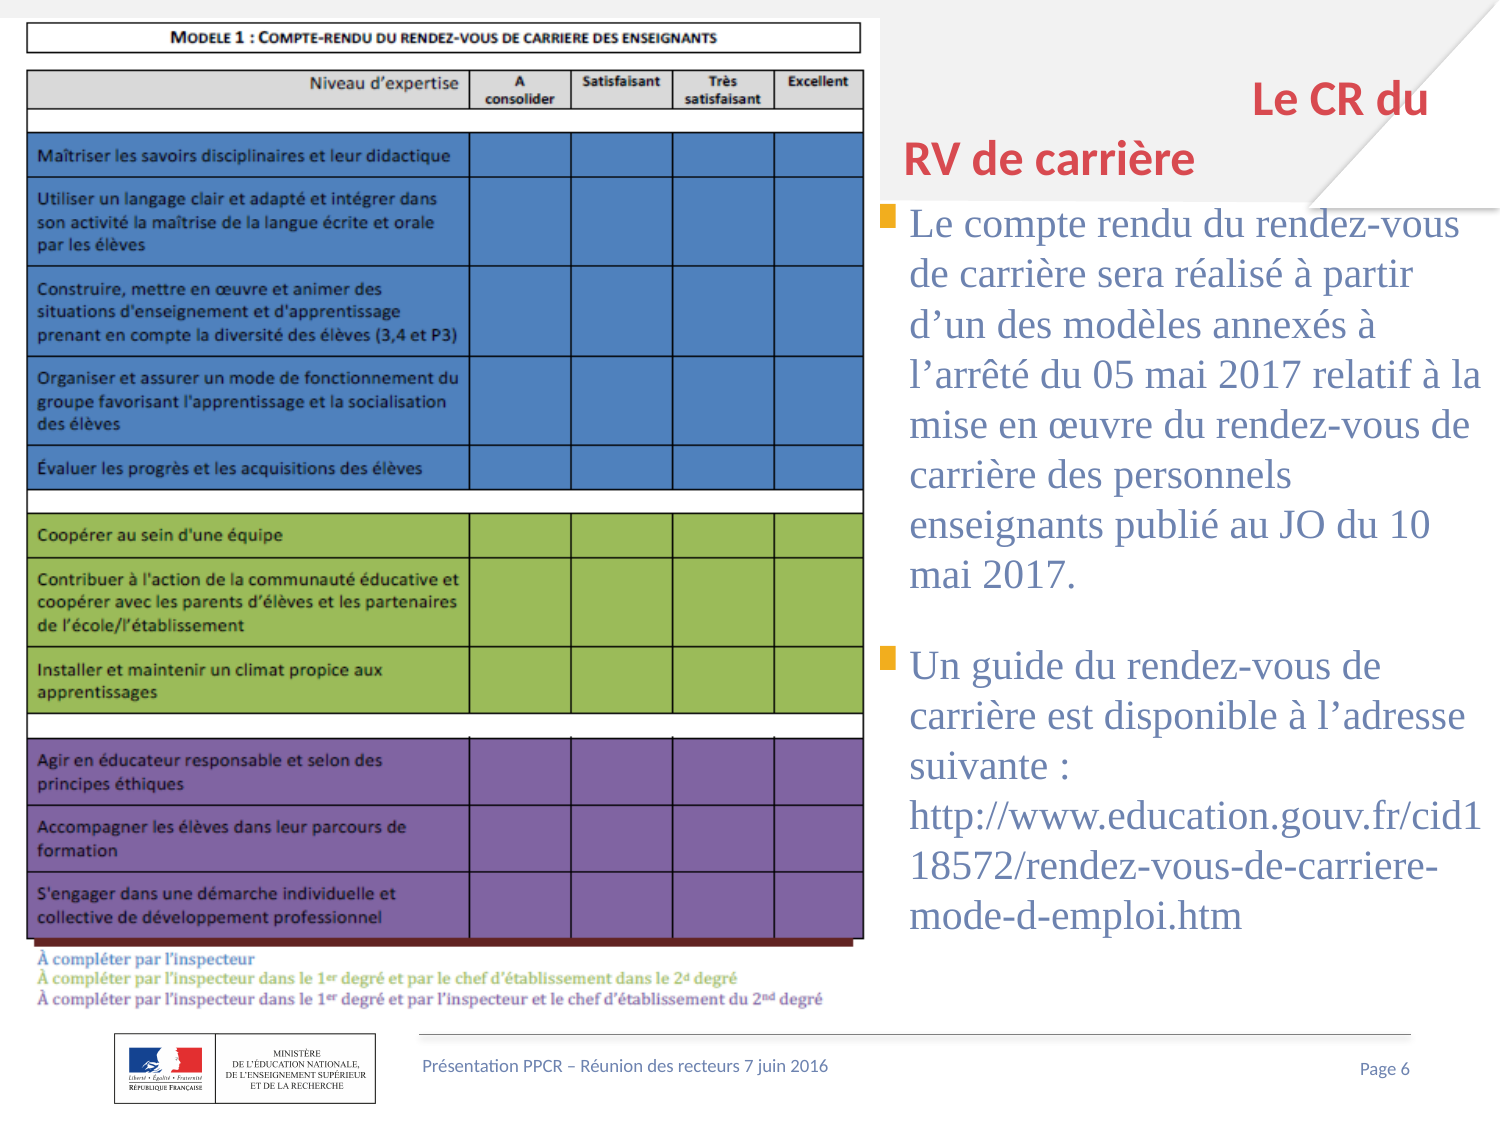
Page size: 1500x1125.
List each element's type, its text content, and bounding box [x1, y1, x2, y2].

picture [112, 1031, 378, 1106]
list Le compte rendu du rendez-vous de carrière sera réalisé à partir d’un des modèles annexés à l’arrêté du 05 mai 2017 relatif à la mise en œuvre du rendez-vous de carrière des personnels enseignants publié au JO du 10 mai 2017. Un guide du rendez-vous de carrière est disponible à l’adresse suivante : http://www.education.gouv.fr/cid118572/rendez-vous-de-carriere-mode-d-emploi.htm [884, 196, 1483, 1000]
picture [0, 18, 880, 1024]
title Le CR du RV de carrière [903, 19, 1447, 173]
